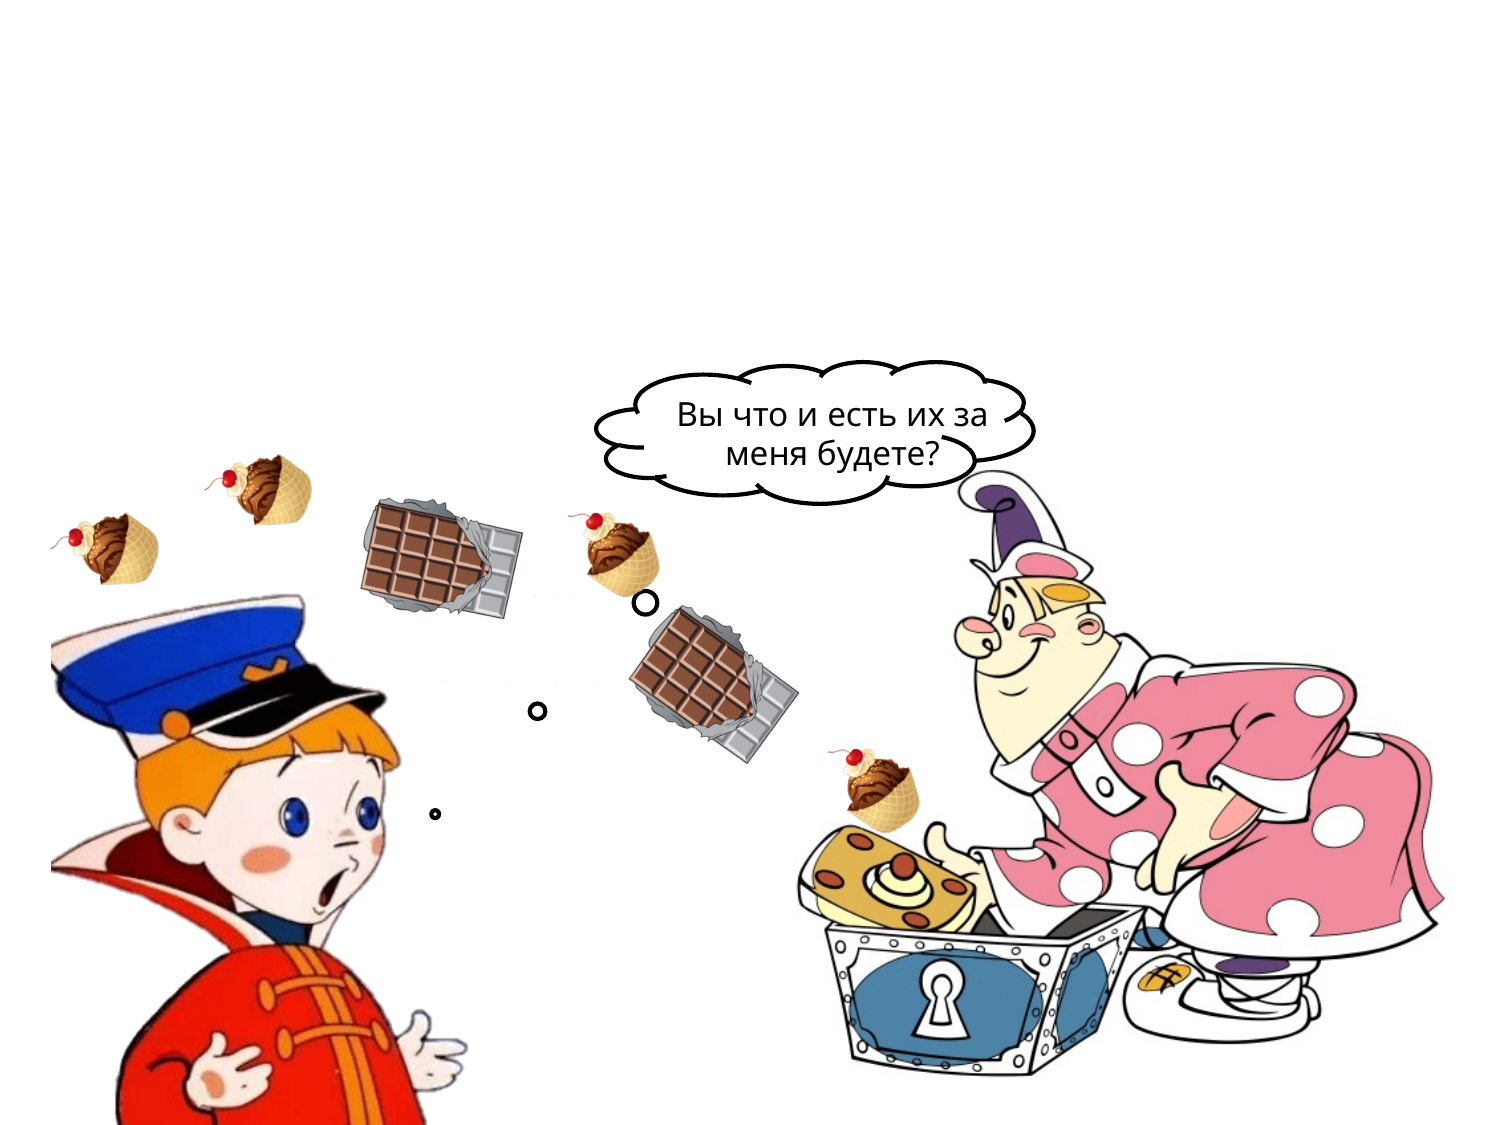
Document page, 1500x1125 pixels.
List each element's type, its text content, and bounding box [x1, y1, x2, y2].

text_box [647, 359, 1011, 385]
text_box [643, 480, 768, 498]
picture [43, 419, 1471, 1125]
text_box Вы что и есть их за меня будете? [631, 385, 1034, 480]
text_box [594, 407, 631, 479]
